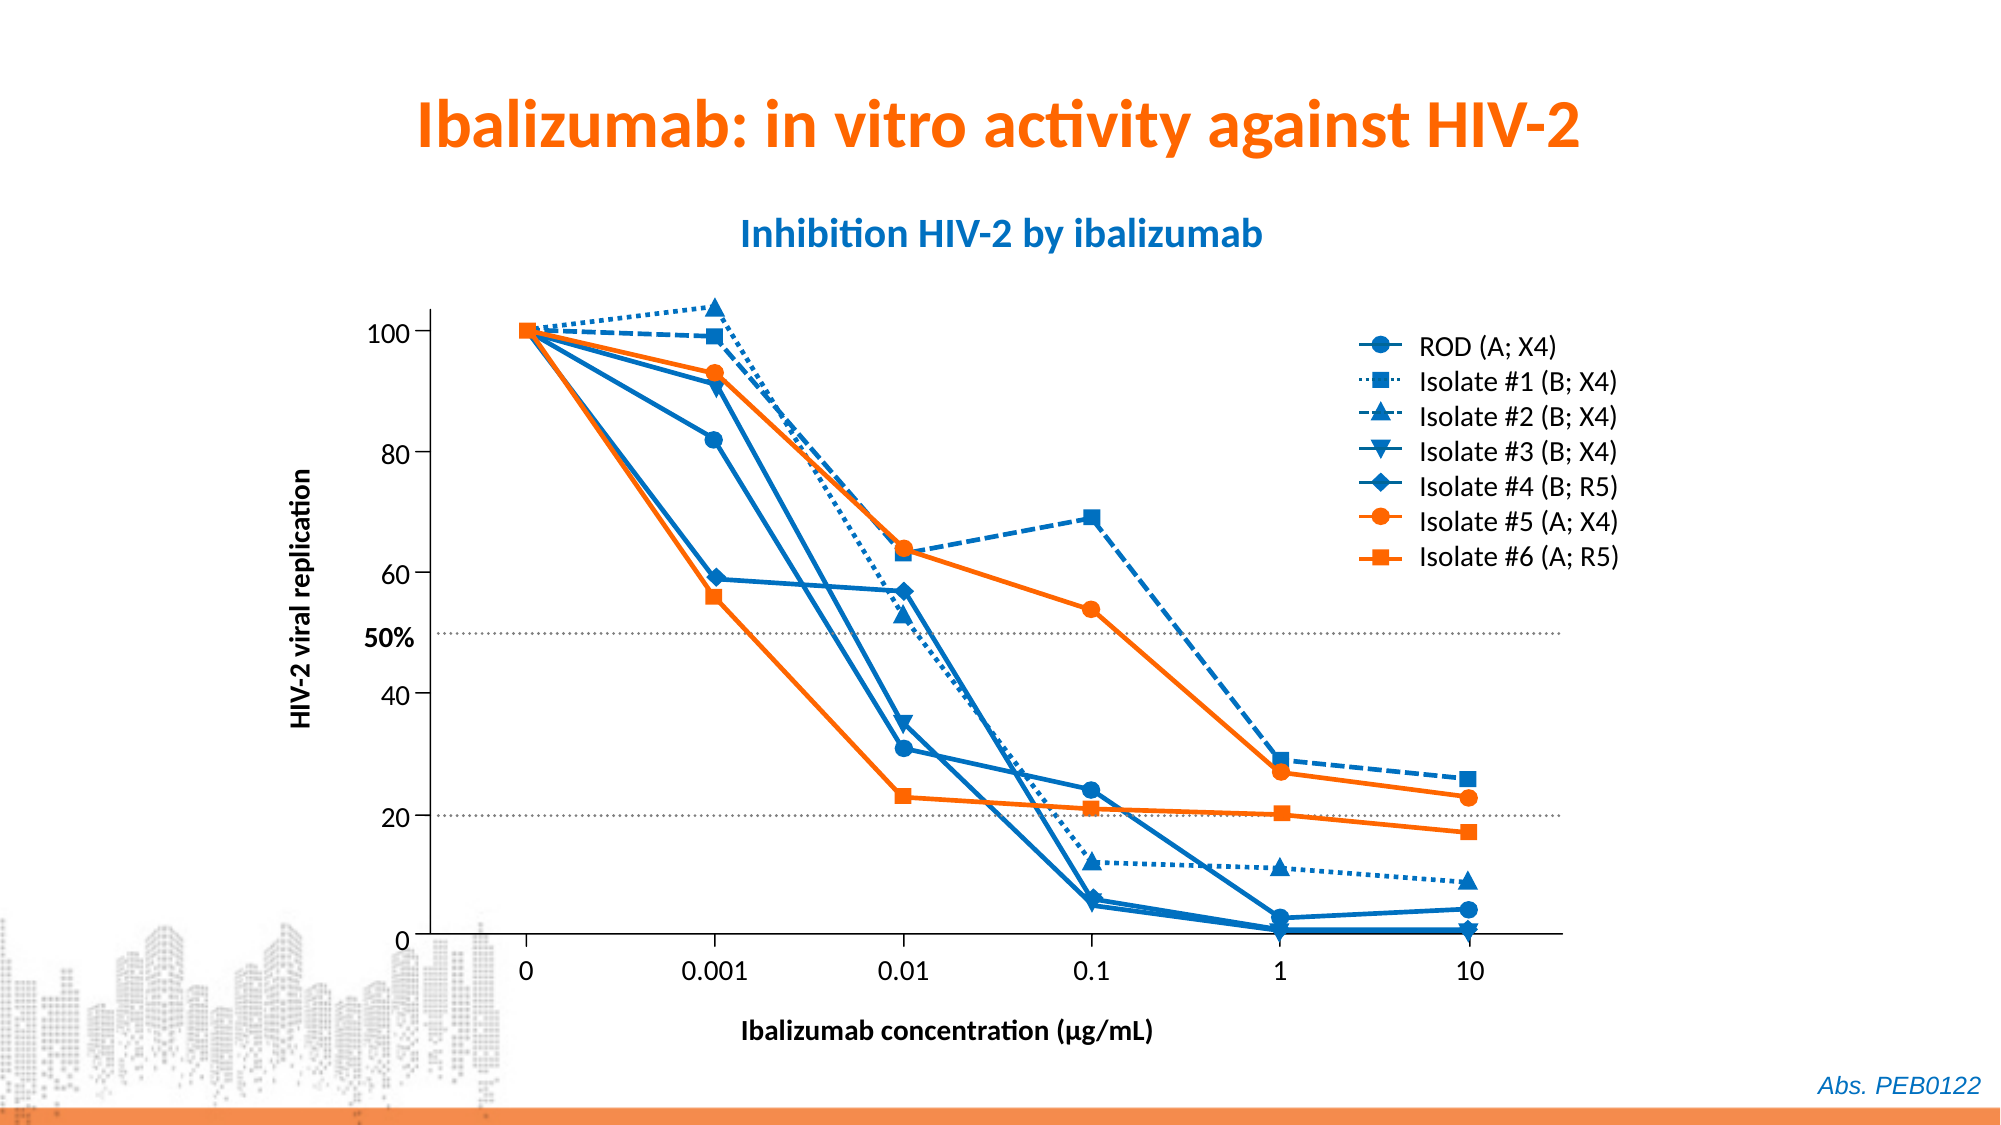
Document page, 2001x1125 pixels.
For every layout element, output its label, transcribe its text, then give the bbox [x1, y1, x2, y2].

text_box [272, 296, 1637, 1055]
picture [0, 0, 2001, 1125]
text_box Inhibition HIV-2 by ibalizumab [725, 198, 1279, 263]
title Ibalizumab: in vitro activity against HIV-2 [99, 26, 1900, 214]
text_box Abs. PEB0122 [1803, 1062, 1997, 1107]
